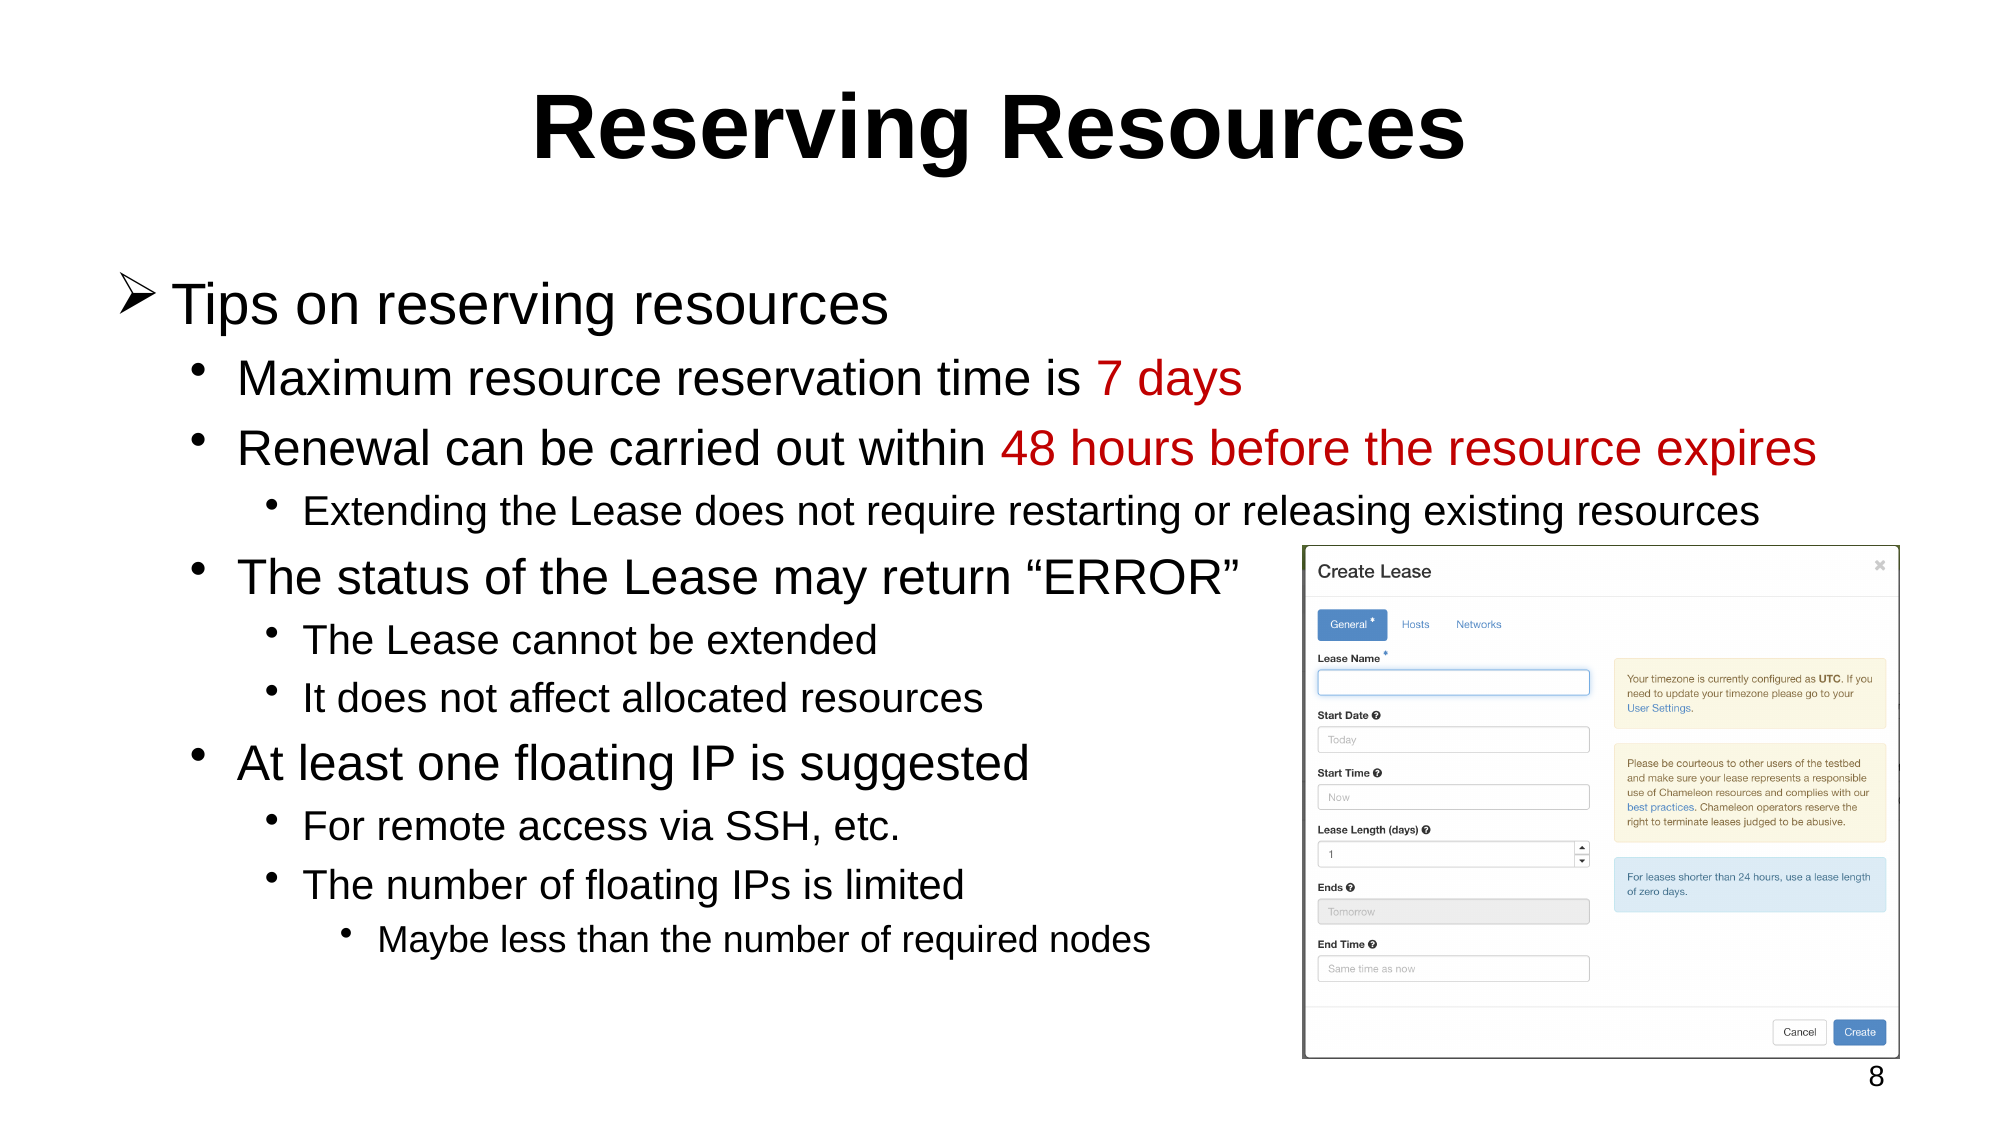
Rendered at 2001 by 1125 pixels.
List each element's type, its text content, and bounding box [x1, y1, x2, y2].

title Reserving Resources [65, 27, 1935, 216]
slide_number 8 [1433, 1067, 1900, 1103]
list Tips on reserving resources Maximum resource reservation time is 7 days Renewal can be carried out within 48 hours before the resource expires Extending the Lease does not require restarting or releasing existing resources The status of the Lease may return “ERROR” The Lease cannot be extended It does not affect allocated resources At least one floating IP is suggested For remote access via SSH, etc. The number of floating IPs is limited Maybe less than the number of required nodes [99, 258, 1964, 1007]
picture [1302, 545, 1901, 1060]
